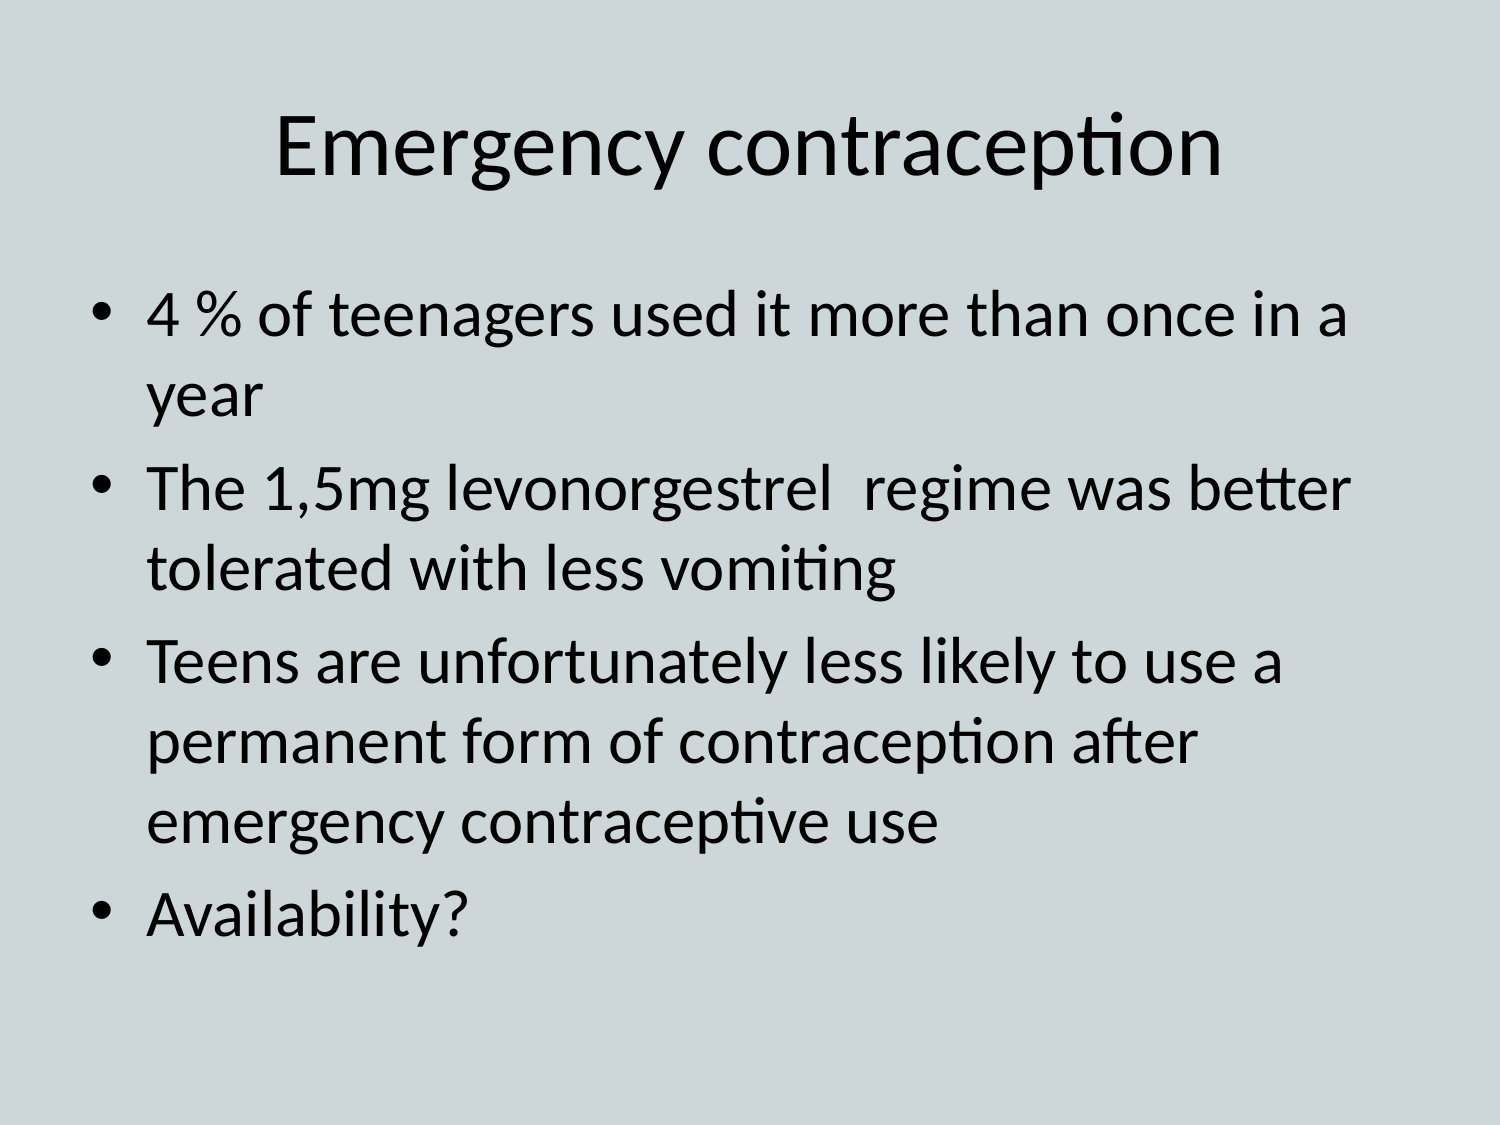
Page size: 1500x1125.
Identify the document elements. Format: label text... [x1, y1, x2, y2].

list 4 % of teenagers used it more than once in a year The 1,5mg levonorgestrel regime was better tolerated with less vomiting Teens are unfortunately less likely to use a permanent form of contraception after emergency contraceptive use Availability? [75, 262, 1425, 1005]
title Emergency contraception [75, 45, 1425, 233]
